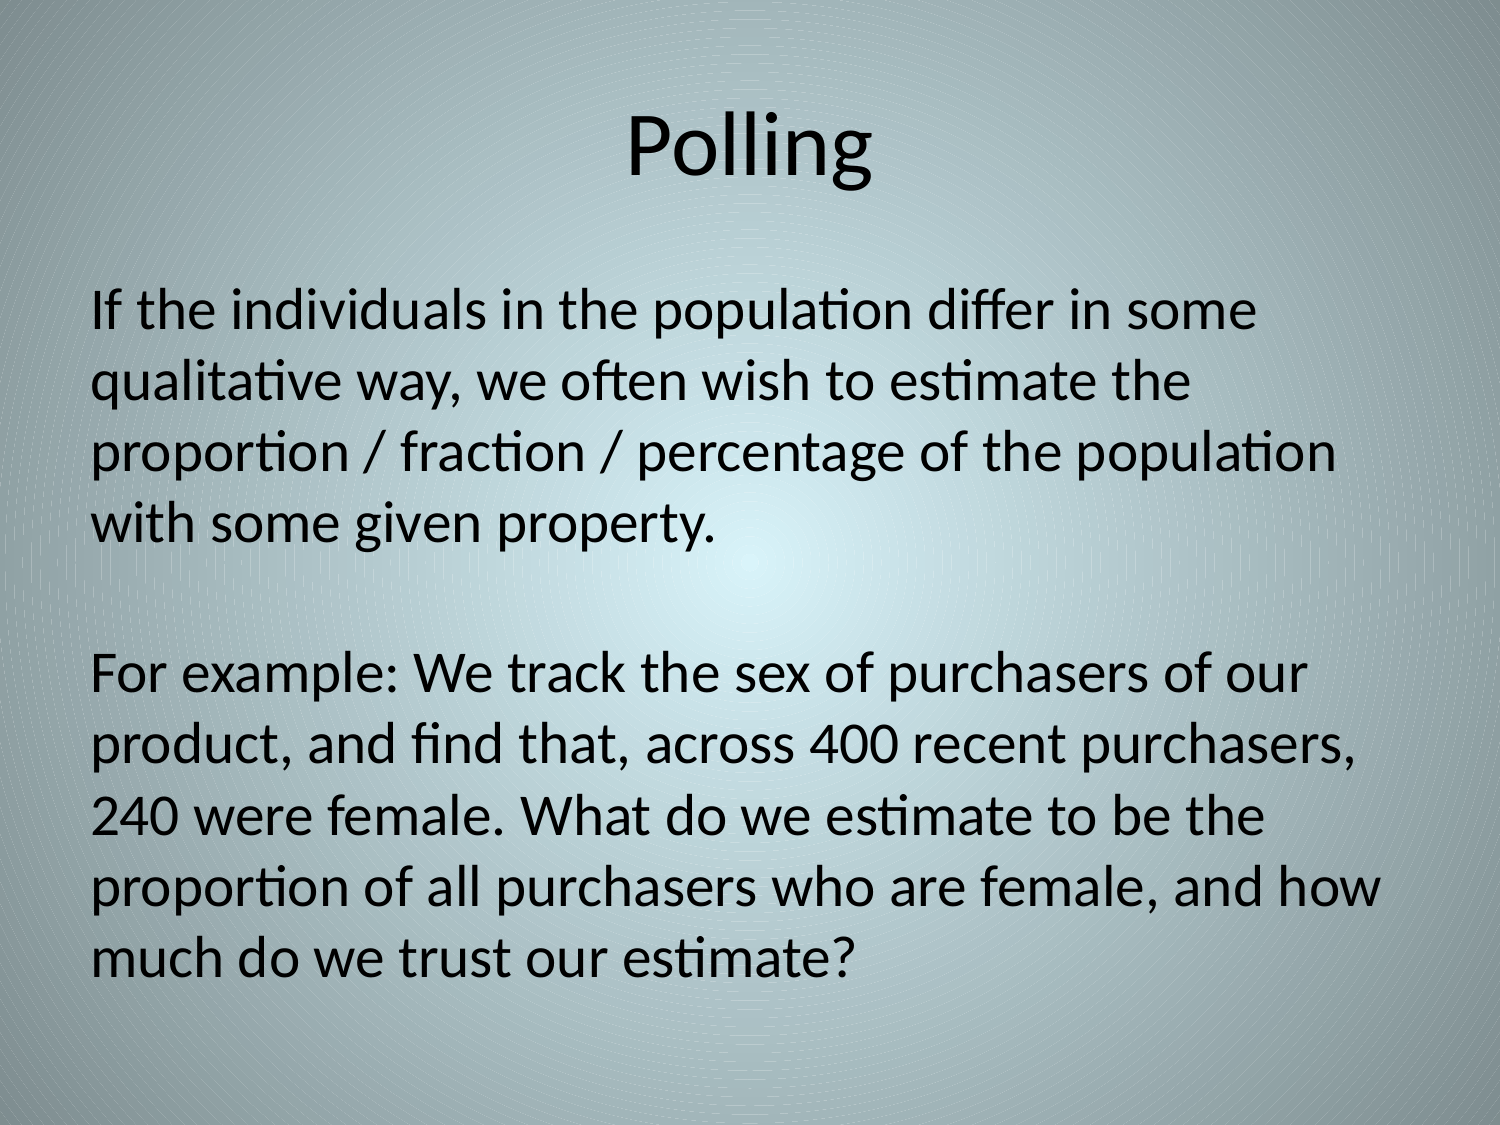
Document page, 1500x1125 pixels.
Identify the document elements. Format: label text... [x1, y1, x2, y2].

title Polling [75, 45, 1425, 233]
list If the individuals in the population differ in some qualitative way, we often wish to estimate the proportion / fraction / percentage of the population with some given property. For example: We track the sex of purchasers of our product, and find that, across 400 recent purchasers, 240 were female. What do we estimate to be the proportion of all purchasers who are female, and how much do we trust our estimate? [75, 262, 1425, 1005]
